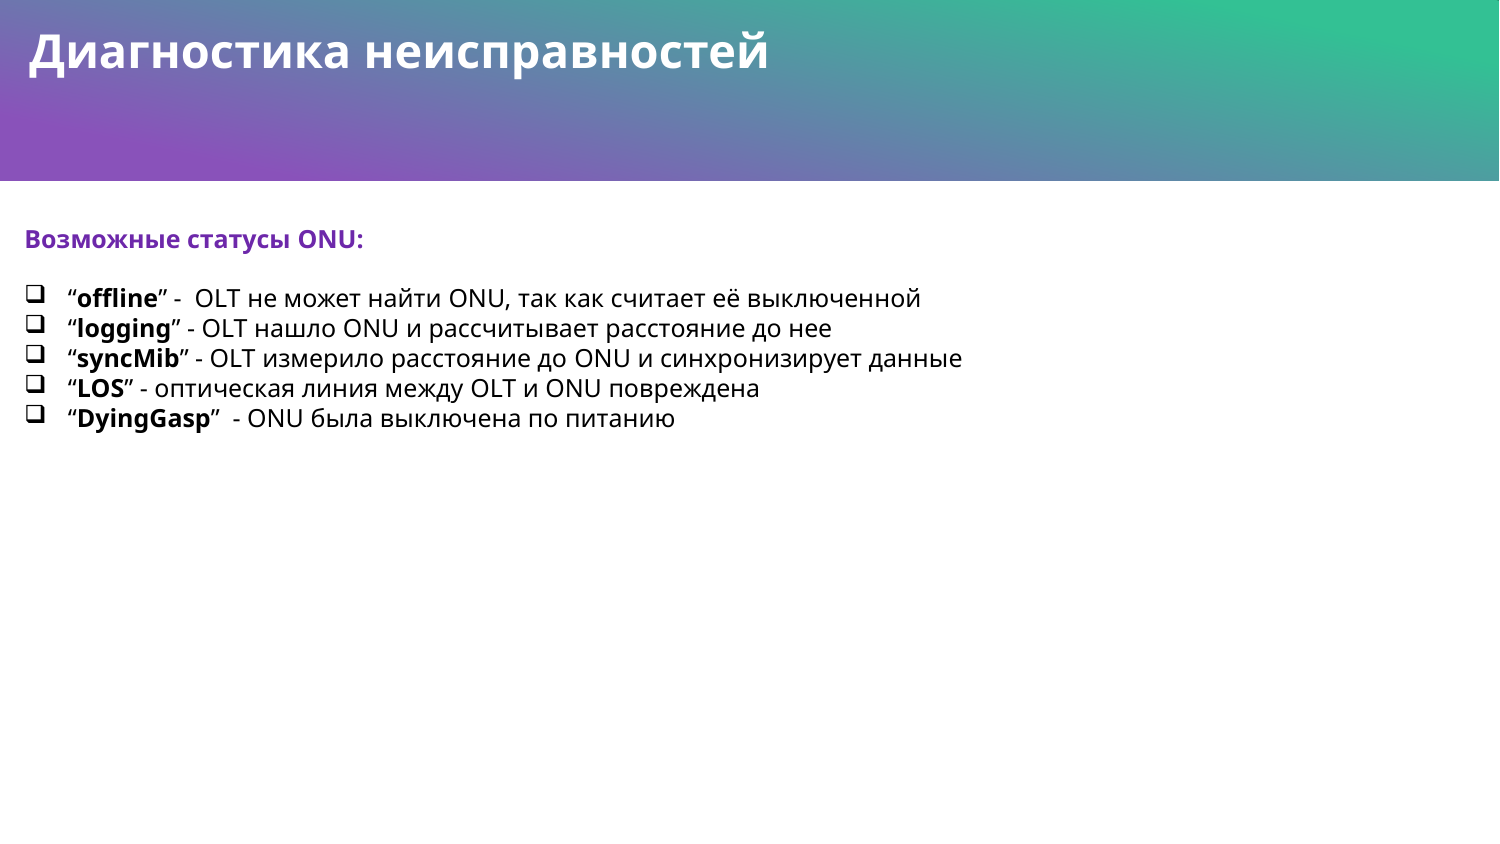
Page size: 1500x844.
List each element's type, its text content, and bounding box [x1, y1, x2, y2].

text_box Возможные статусы ONU: “offline” - OLT не может найти ONU, так как считает её выключенной “logging” - OLT нашло ONU и рассчитывает расстояние до нее “syncMib” - OLT измерило расстояние до ONU и синхронизирует данные “LOS” - оптическая линия между OLT и ONU повреждена “DyingGasp” - ONU была выключена по питанию [9, 215, 1491, 470]
picture [0, 0, 1499, 181]
text_box Диагностика неисправностей [27, 22, 1223, 101]
